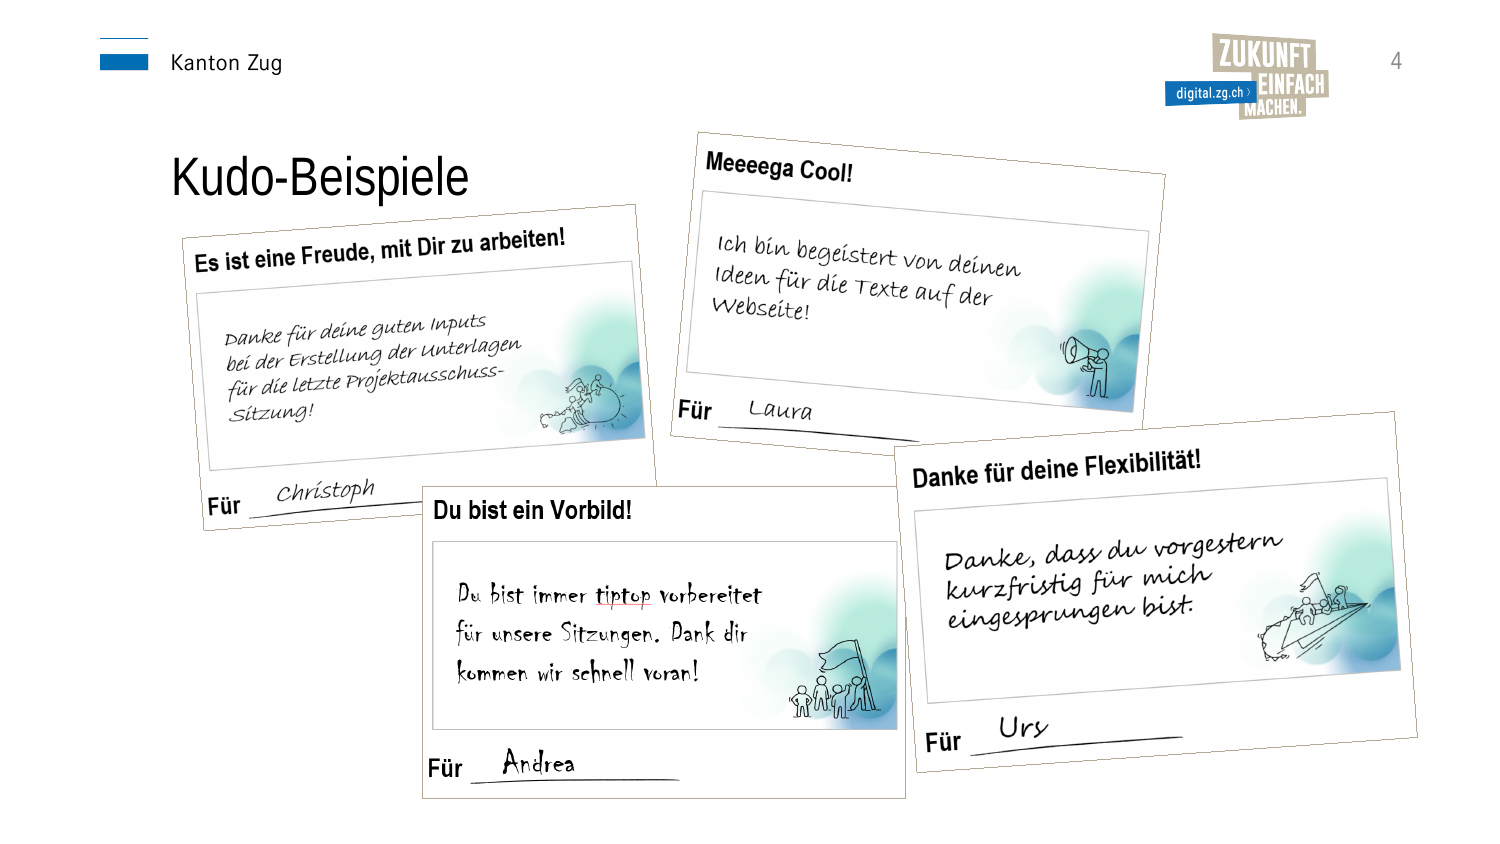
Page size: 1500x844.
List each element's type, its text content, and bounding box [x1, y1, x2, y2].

picture [1165, 33, 1329, 120]
slide_number 4 [1328, 36, 1418, 82]
list Kudo-Beispiele [790, 139, 1329, 200]
list Kudo-Beispiele [171, 139, 697, 200]
picture [183, 133, 1417, 800]
picture [100, 38, 281, 75]
